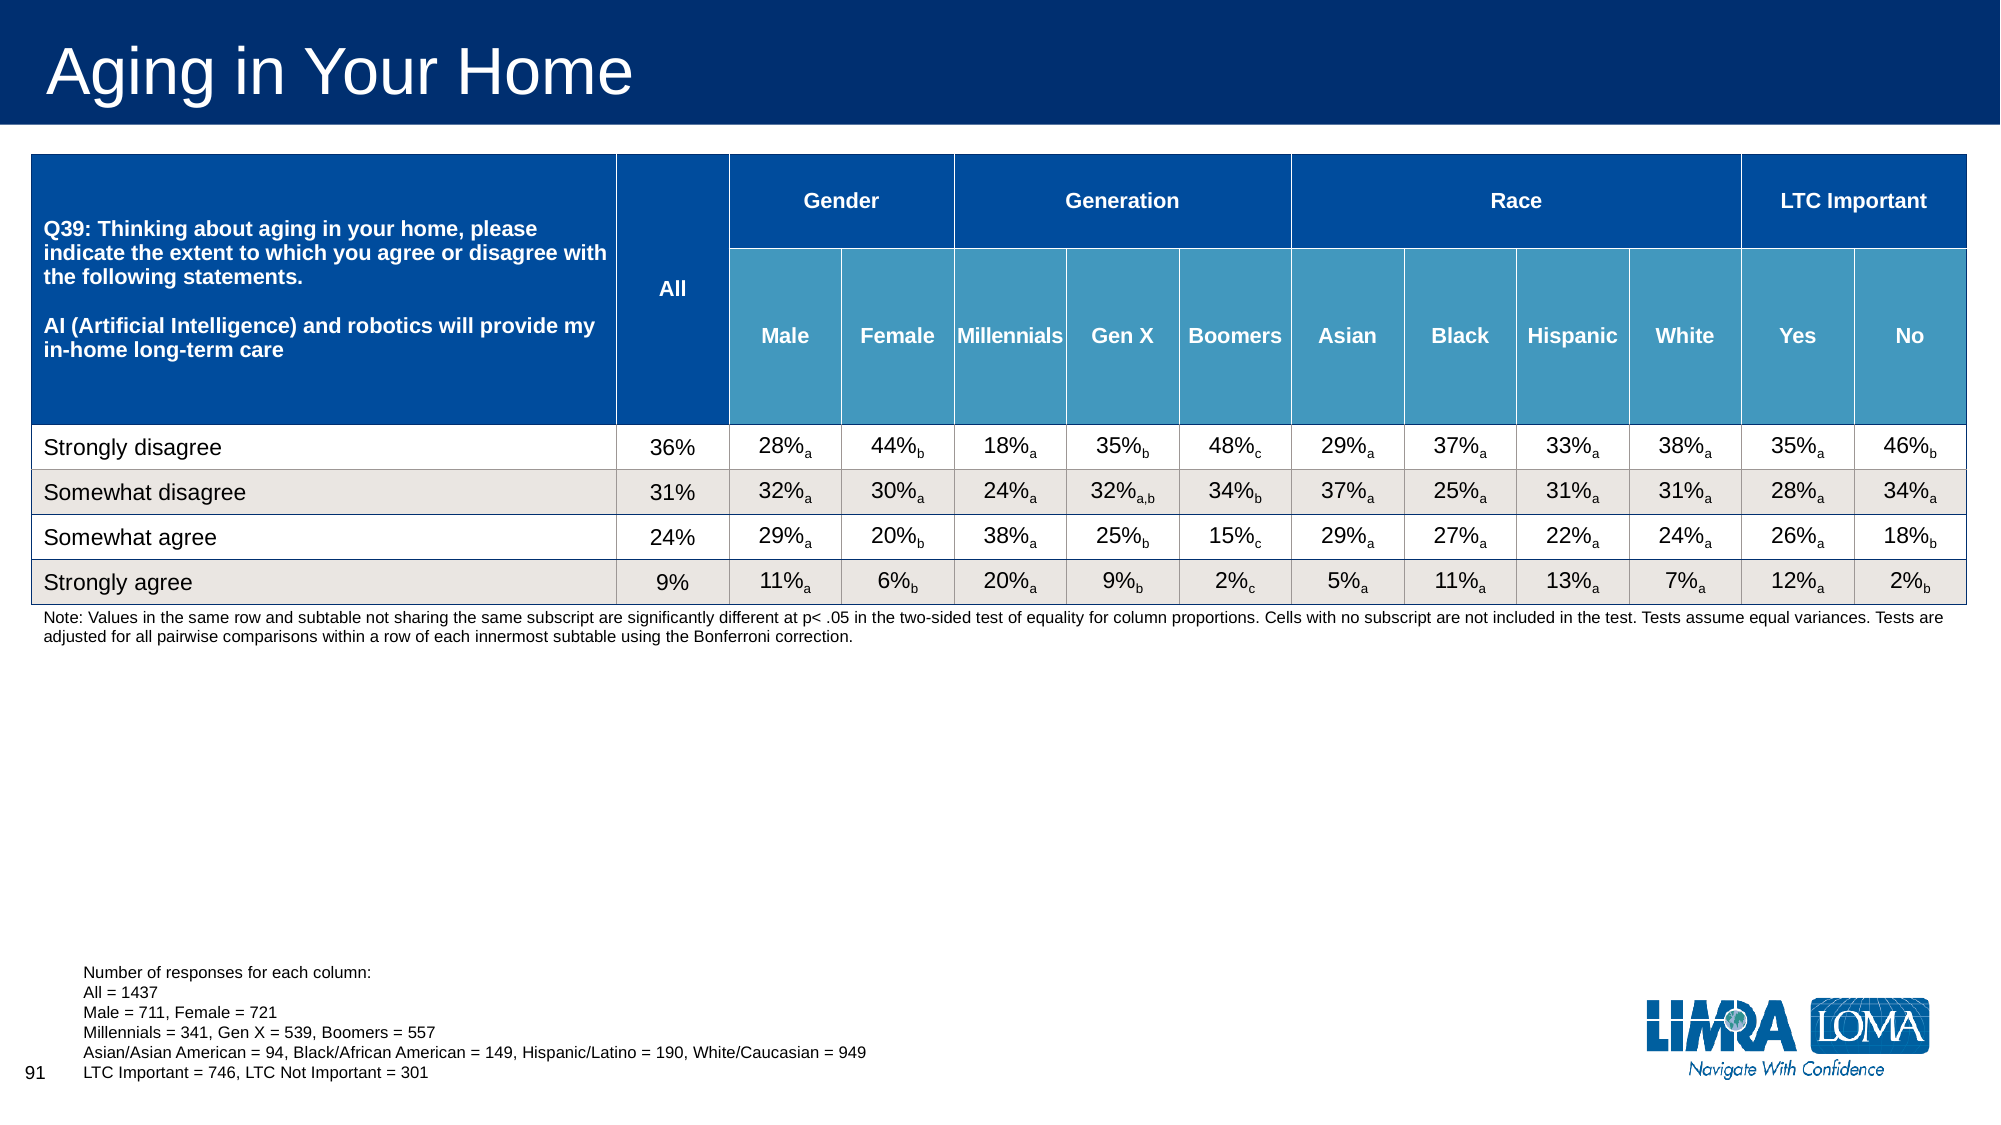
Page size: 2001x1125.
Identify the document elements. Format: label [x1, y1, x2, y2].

table_cell [1855, 470, 1966, 514]
table_cell [1180, 560, 1291, 604]
table_cell [842, 249, 954, 424]
table_cell [955, 425, 1066, 469]
table_cell [1742, 470, 1854, 514]
table_cell [1405, 470, 1516, 514]
table_cell [1067, 470, 1179, 514]
table_cell [1855, 249, 1966, 424]
table_cell [1855, 560, 1966, 604]
table_cell [32, 560, 616, 604]
table_cell [1517, 470, 1629, 514]
table_cell [1067, 515, 1179, 559]
table_header [32, 155, 616, 424]
picture [1644, 995, 1932, 1081]
table_cell [955, 249, 1066, 424]
table_cell [1067, 249, 1179, 424]
table_cell [1180, 249, 1291, 424]
table_cell [1517, 560, 1629, 604]
table_cell [1630, 515, 1741, 559]
table_cell [730, 515, 841, 559]
table_cell [617, 470, 729, 514]
table_cell [32, 425, 616, 469]
table_cell [1292, 560, 1404, 604]
table_header [617, 155, 729, 424]
table_cell [730, 470, 841, 514]
table_cell [1405, 560, 1516, 604]
table_cell [1292, 249, 1404, 424]
table_cell [1742, 249, 1854, 424]
table_cell [1292, 470, 1404, 514]
table_cell [1517, 425, 1629, 469]
table_header [1292, 155, 1741, 248]
table_cell [1405, 515, 1516, 559]
table_cell [842, 515, 954, 559]
table_cell [1292, 425, 1404, 469]
table_cell [730, 560, 841, 604]
table_cell [955, 470, 1066, 514]
table_cell [842, 560, 954, 604]
table_cell [1180, 425, 1291, 469]
table_cell [842, 470, 954, 514]
table_cell [1067, 560, 1179, 604]
table_cell [955, 515, 1066, 559]
table_cell [1630, 249, 1741, 424]
table_cell [1630, 470, 1741, 514]
table_cell [1405, 425, 1516, 469]
table_cell [1855, 425, 1966, 469]
table_cell [32, 515, 616, 559]
table_cell [730, 425, 841, 469]
table_cell [1742, 425, 1854, 469]
table_cell [1292, 515, 1404, 559]
table_header [955, 155, 1291, 248]
table_cell [955, 560, 1066, 604]
table_cell [617, 425, 729, 469]
table_cell [617, 515, 729, 559]
table_cell [1517, 515, 1629, 559]
table_cell [32, 470, 616, 514]
table_cell [1630, 425, 1741, 469]
table_cell [842, 425, 954, 469]
table_cell [1517, 249, 1629, 424]
slide_number [10, 1053, 83, 1114]
table_cell [1067, 425, 1179, 469]
table_cell [31, 605, 1966, 649]
title [0, 0, 2000, 141]
table_header [730, 155, 954, 248]
table_header [1742, 155, 1966, 248]
table_cell [1630, 560, 1741, 604]
table_cell [1742, 515, 1854, 559]
table_cell [1855, 515, 1966, 559]
table_cell [1405, 249, 1516, 424]
table_cell [617, 560, 729, 604]
table_cell [730, 249, 841, 424]
table_cell [1180, 470, 1291, 514]
table_cell [1180, 515, 1291, 559]
table_cell [1742, 560, 1854, 604]
list [68, 954, 946, 1089]
